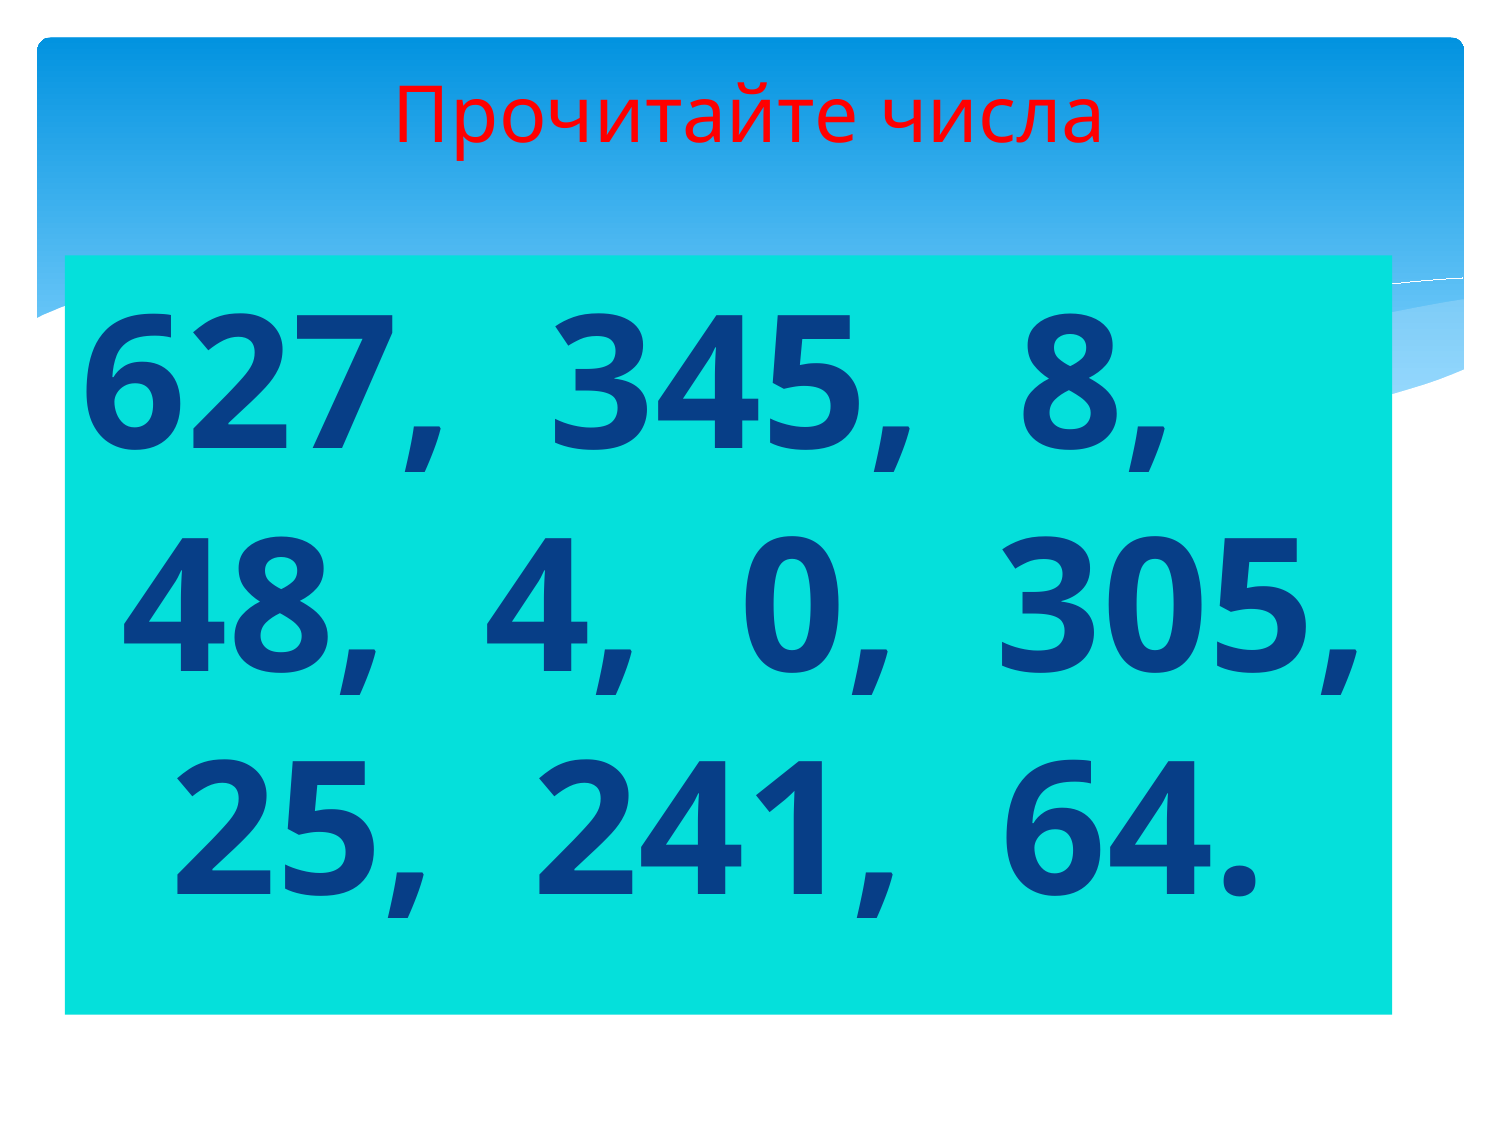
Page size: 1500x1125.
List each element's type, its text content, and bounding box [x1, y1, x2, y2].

title Прочитайте числа [75, 55, 1425, 261]
list 627, 345, 8, 48, 4, 0, 305, 25, 241, 64. [64, 255, 1393, 1015]
